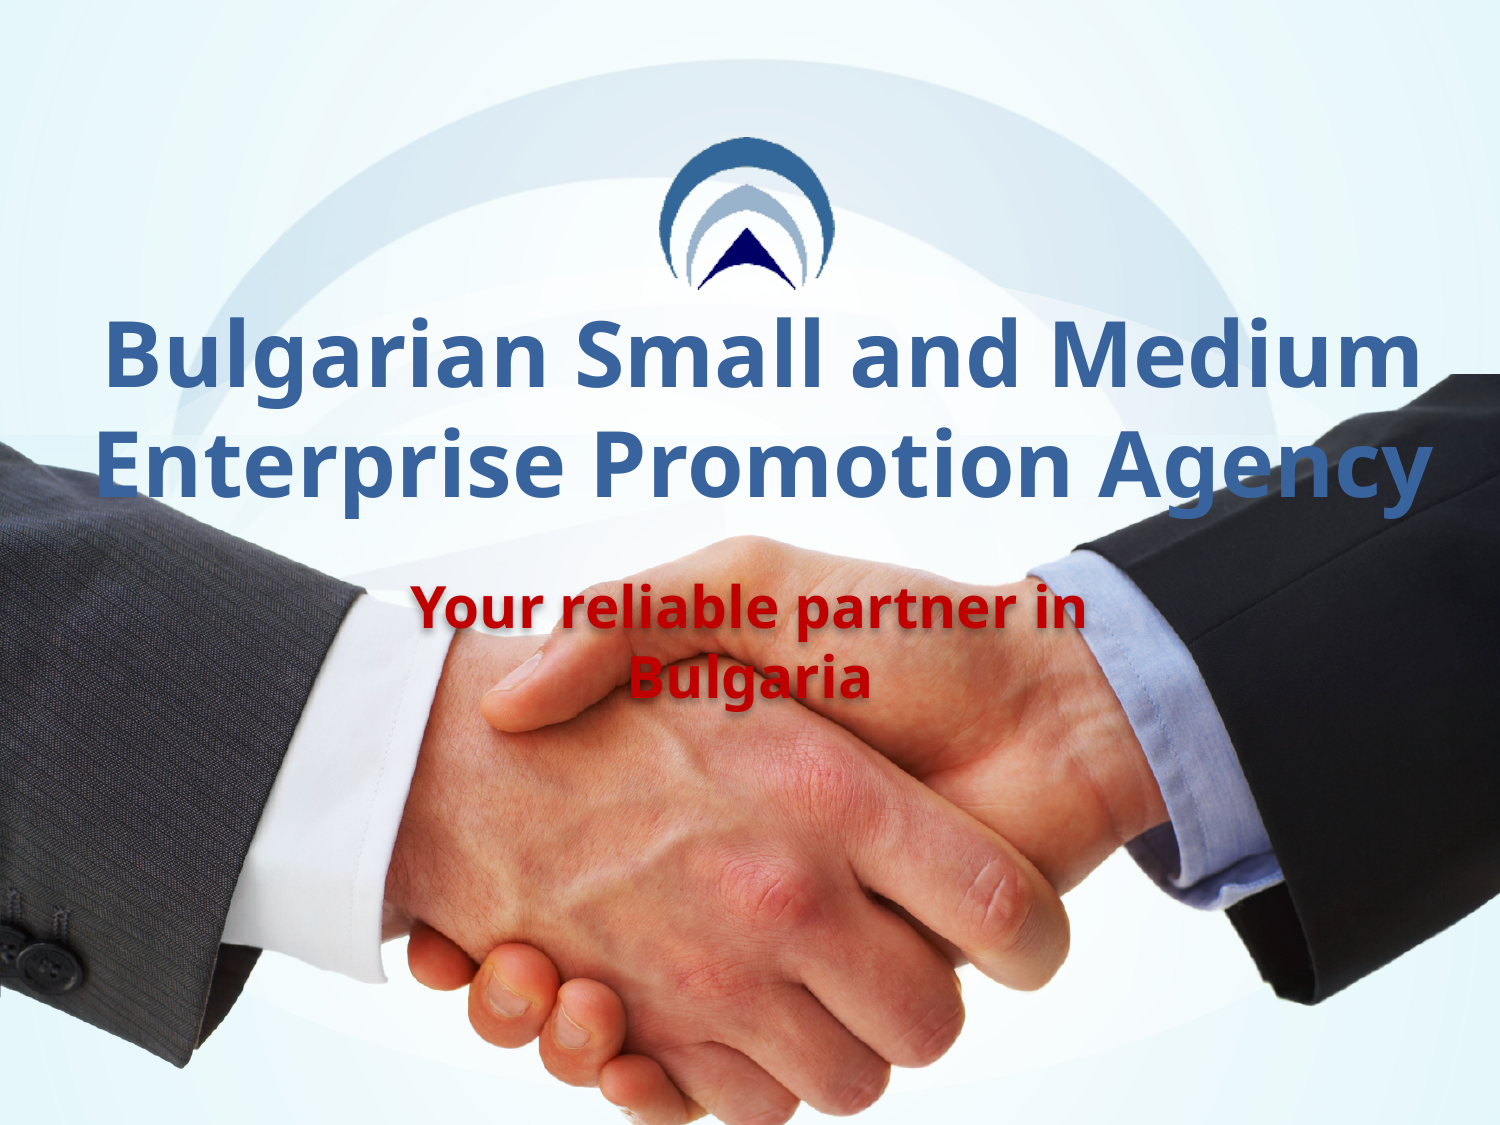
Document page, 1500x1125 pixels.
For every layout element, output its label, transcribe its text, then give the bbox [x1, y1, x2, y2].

picture [658, 137, 835, 290]
picture [0, 374, 1500, 1125]
title Bulgarian Small and Medium Enterprise Promotion Agency [0, 288, 1497, 374]
